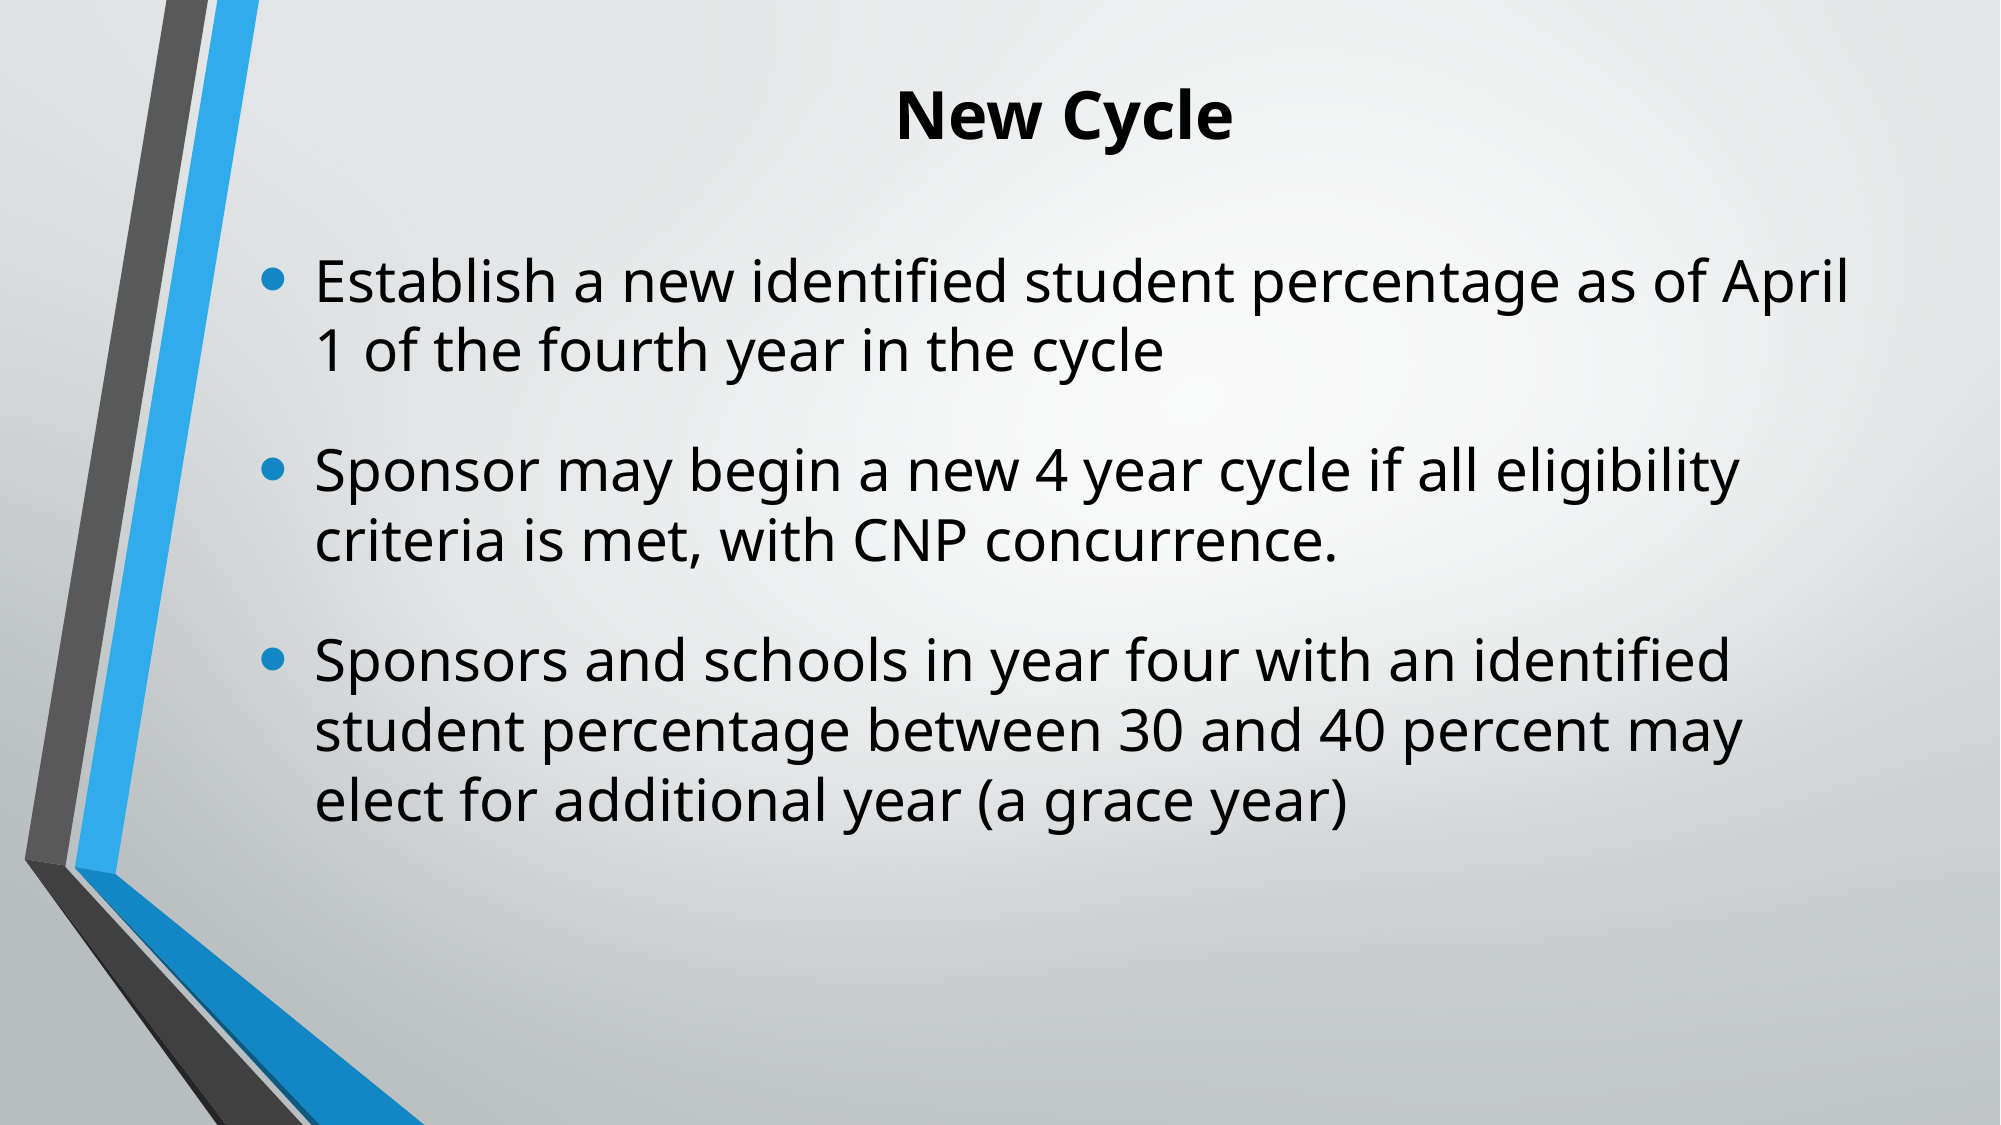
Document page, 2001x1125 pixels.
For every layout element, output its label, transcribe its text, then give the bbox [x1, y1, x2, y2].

title New Cycle [243, 59, 1887, 161]
list Establish a new identified student percentage as of April 1 of the fourth year in the cycle Sponsor may begin a new 4 year cycle if all eligibility criteria is met, with CNP concurrence. Sponsors and schools in year four with an identified student percentage between 30 and 40 percent may elect for additional year (a grace year) [243, 236, 1887, 976]
